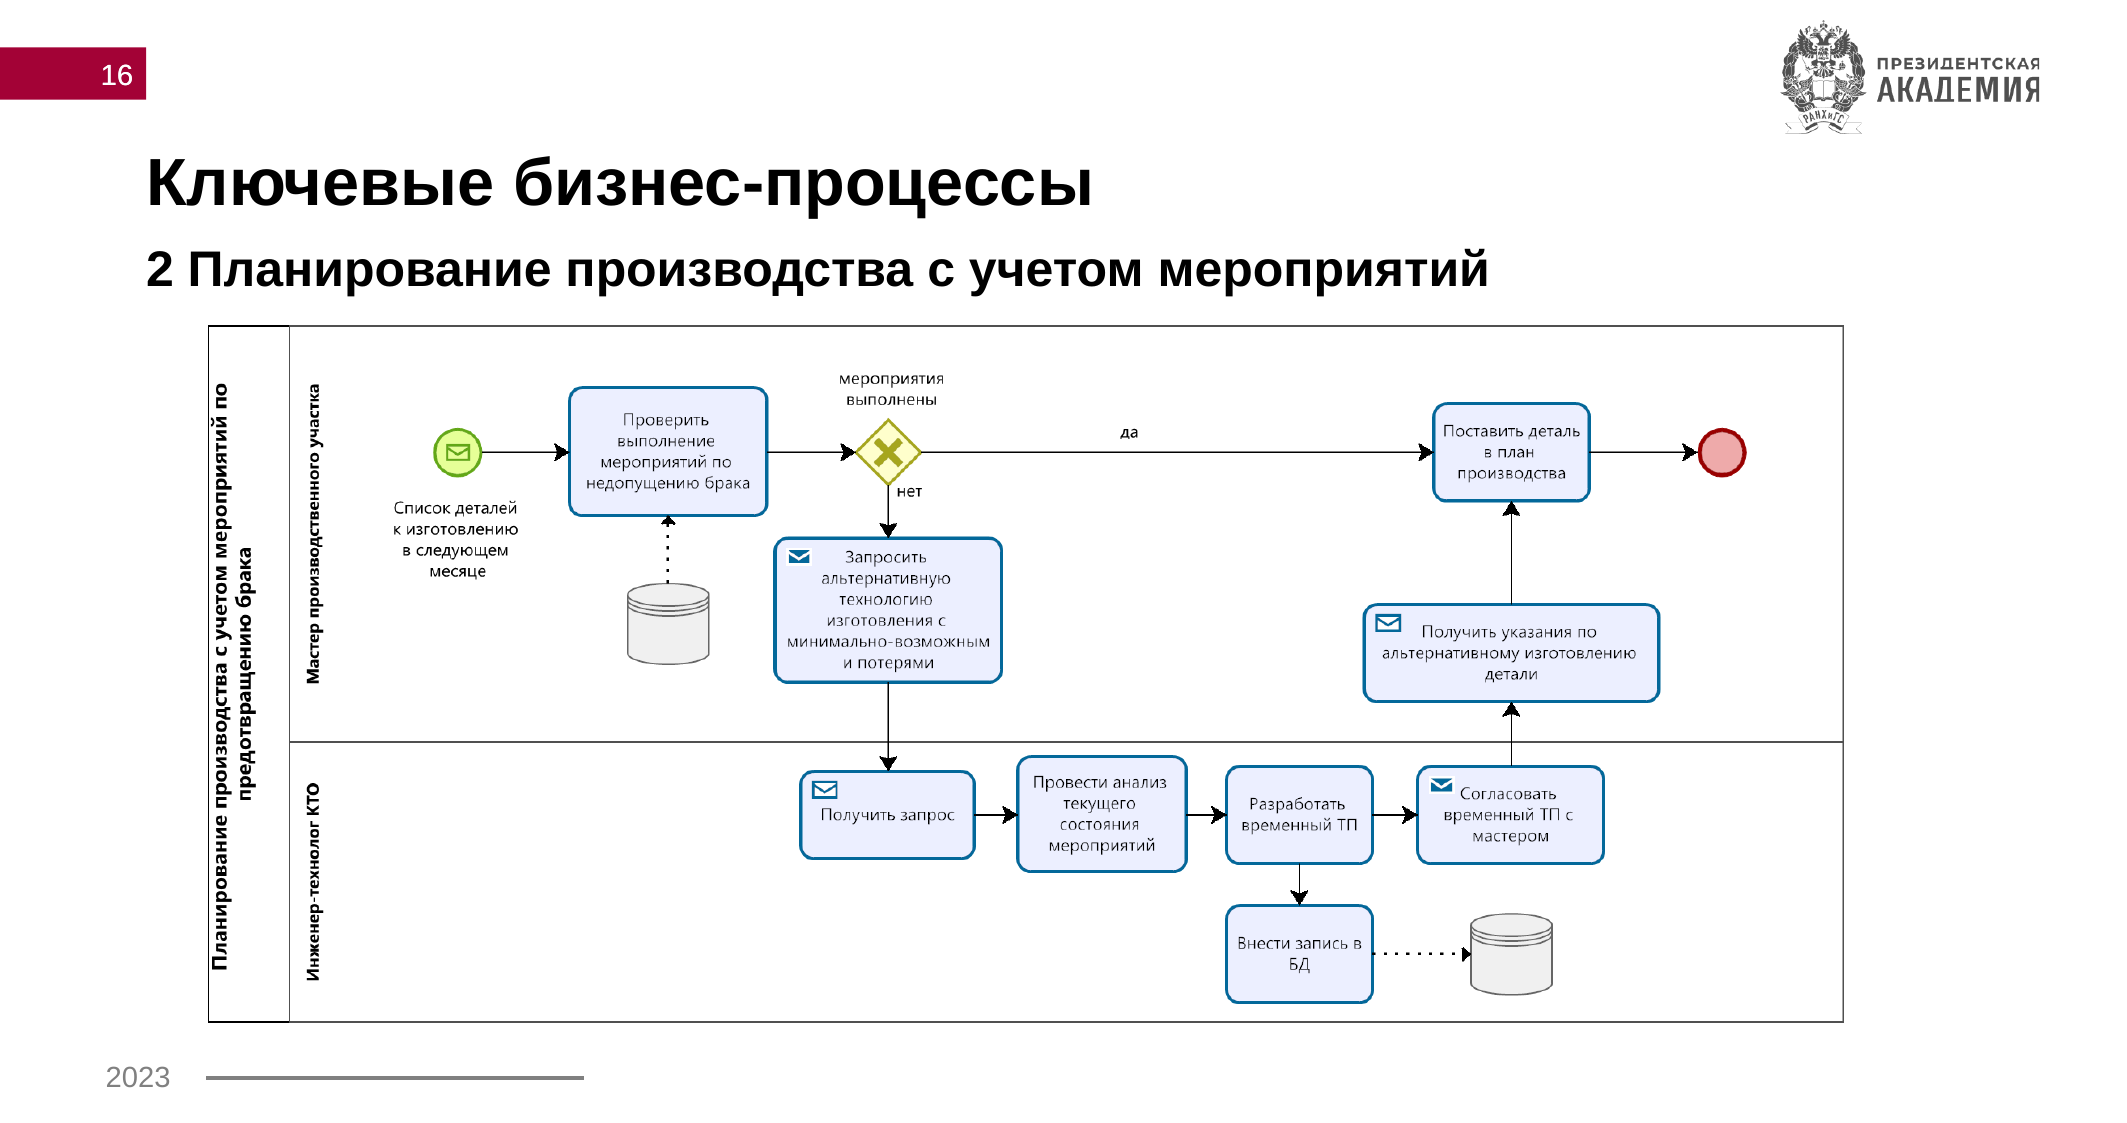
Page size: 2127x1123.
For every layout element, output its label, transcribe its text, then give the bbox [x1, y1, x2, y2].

picture [200, 320, 1851, 1029]
title Ключевые бизнес-процессы [146, 147, 1197, 236]
picture [1780, 20, 2040, 134]
slide_number 16 [27, 43, 149, 104]
text_box 2 Планирование производства с учетом мероприятий [146, 236, 1819, 294]
